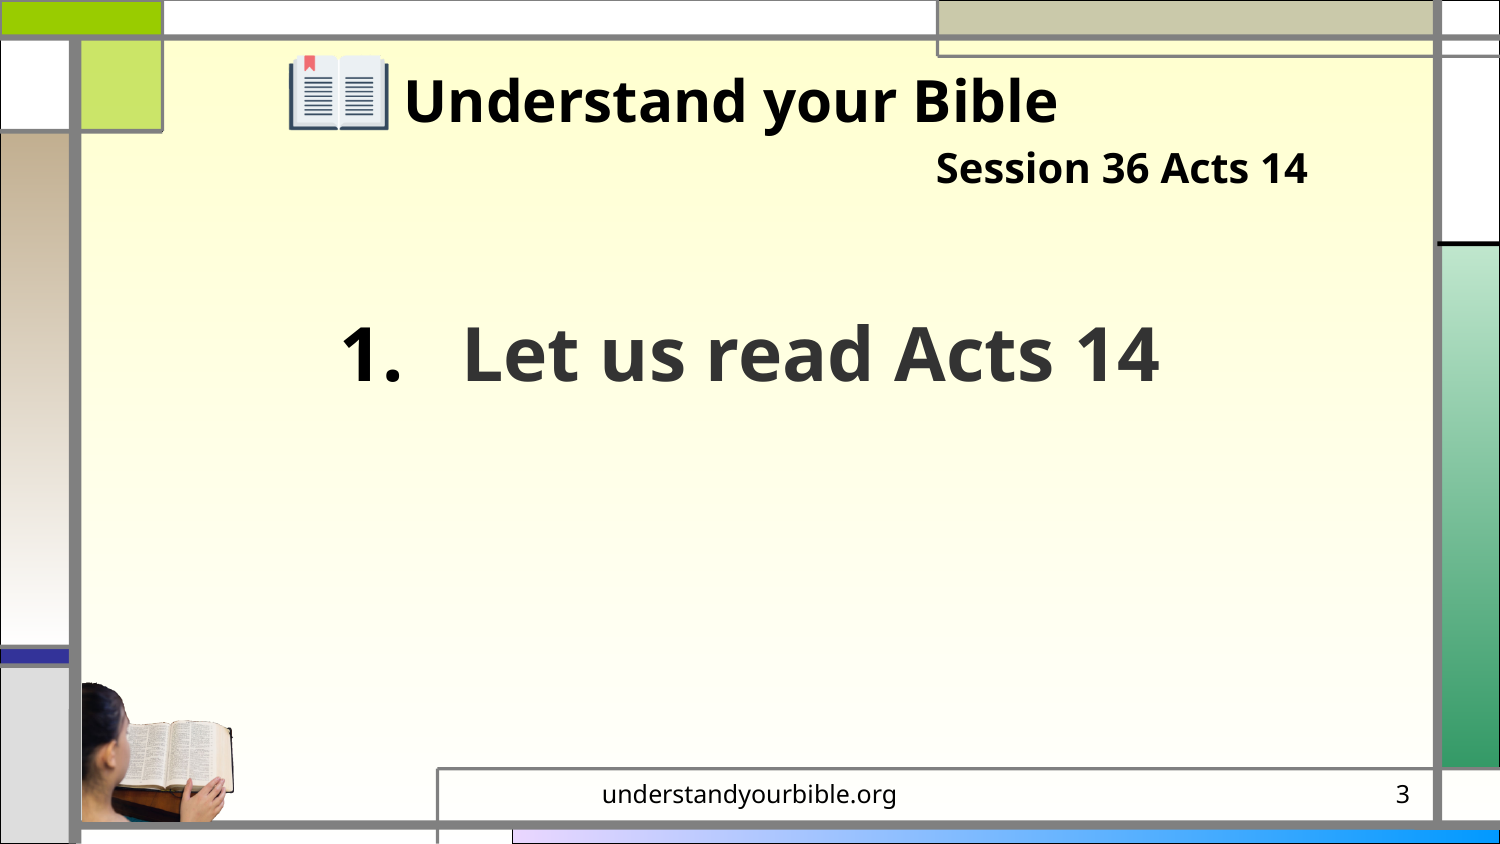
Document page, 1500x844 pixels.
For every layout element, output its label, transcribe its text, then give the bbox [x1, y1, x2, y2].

text_box Let us read Acts 14 [171, 298, 1329, 450]
picture [81, 682, 235, 822]
footer understandyourbible.org [512, 770, 988, 818]
text_box Session 36 Acts 14 [820, 141, 1424, 242]
text_box Understand your Bible [276, 16, 1187, 182]
slide_number 3 [1074, 770, 1425, 818]
picture [280, 47, 395, 138]
